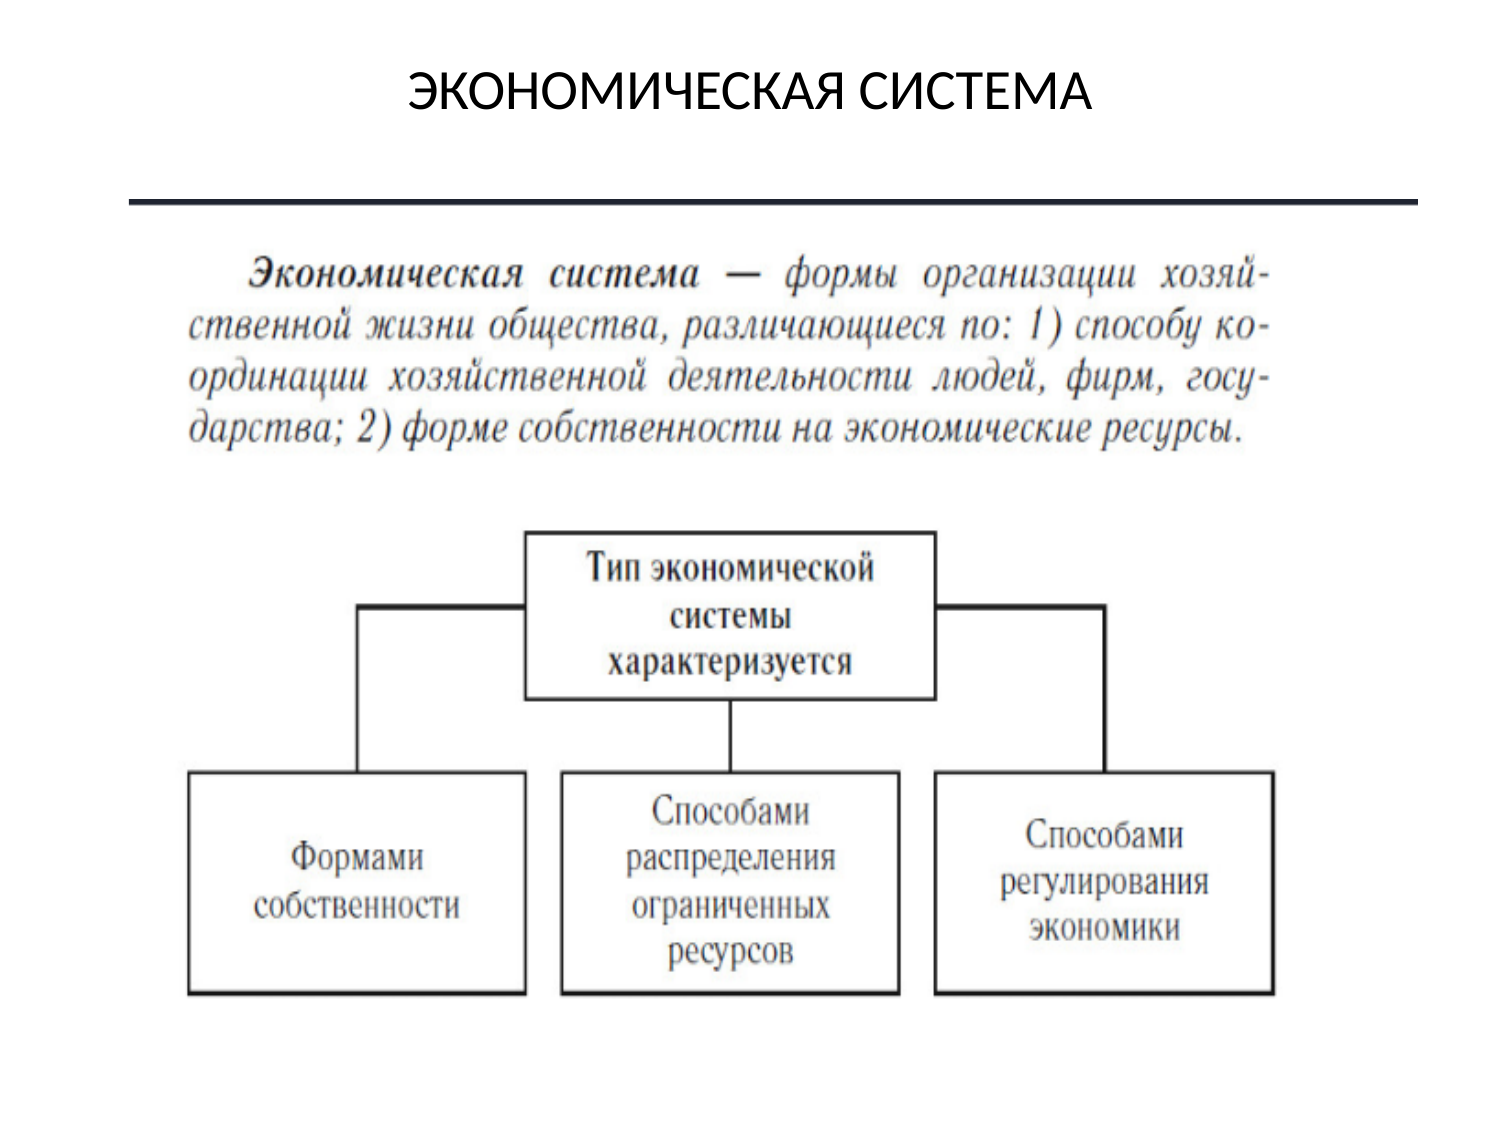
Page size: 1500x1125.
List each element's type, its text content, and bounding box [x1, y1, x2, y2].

title ЭКОНОМИЧЕСКАЯ СИСТЕМА [75, 45, 1425, 129]
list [128, 198, 1419, 1032]
